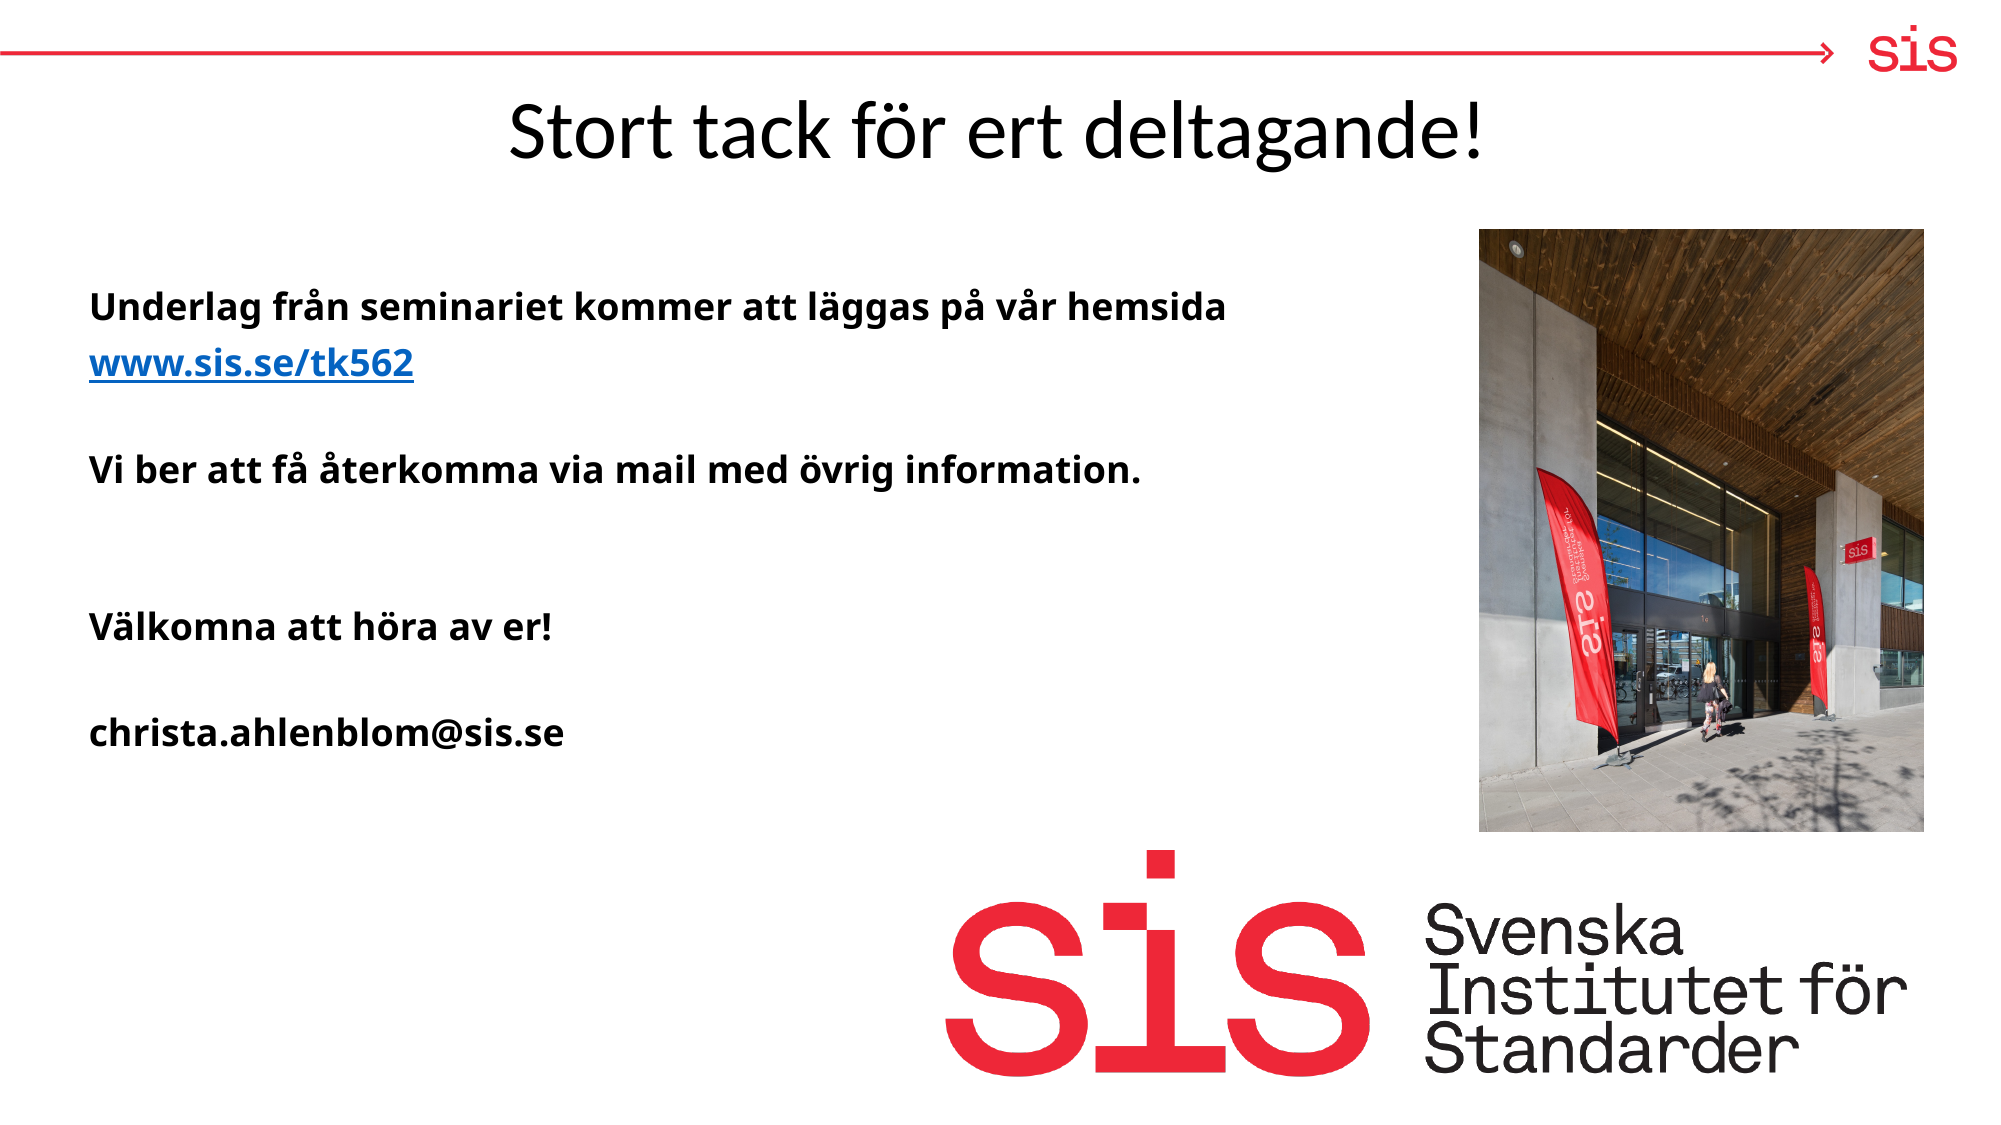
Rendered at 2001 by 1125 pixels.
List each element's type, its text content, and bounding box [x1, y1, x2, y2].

picture [1857, 0, 1969, 104]
text_box Underlag från seminariet kommer att läggas på vår hemsida www.sis.se/tk562 Vi ber att få återkomma via mail med övrig information. Välkomna att höra av er! christa.ahlenblom@sis.se [88, 229, 1924, 1051]
picture [0, 42, 1834, 64]
title Stort tack för ert deltagande! [88, 143, 1909, 229]
picture [943, 850, 1909, 1078]
picture [1478, 229, 1924, 833]
